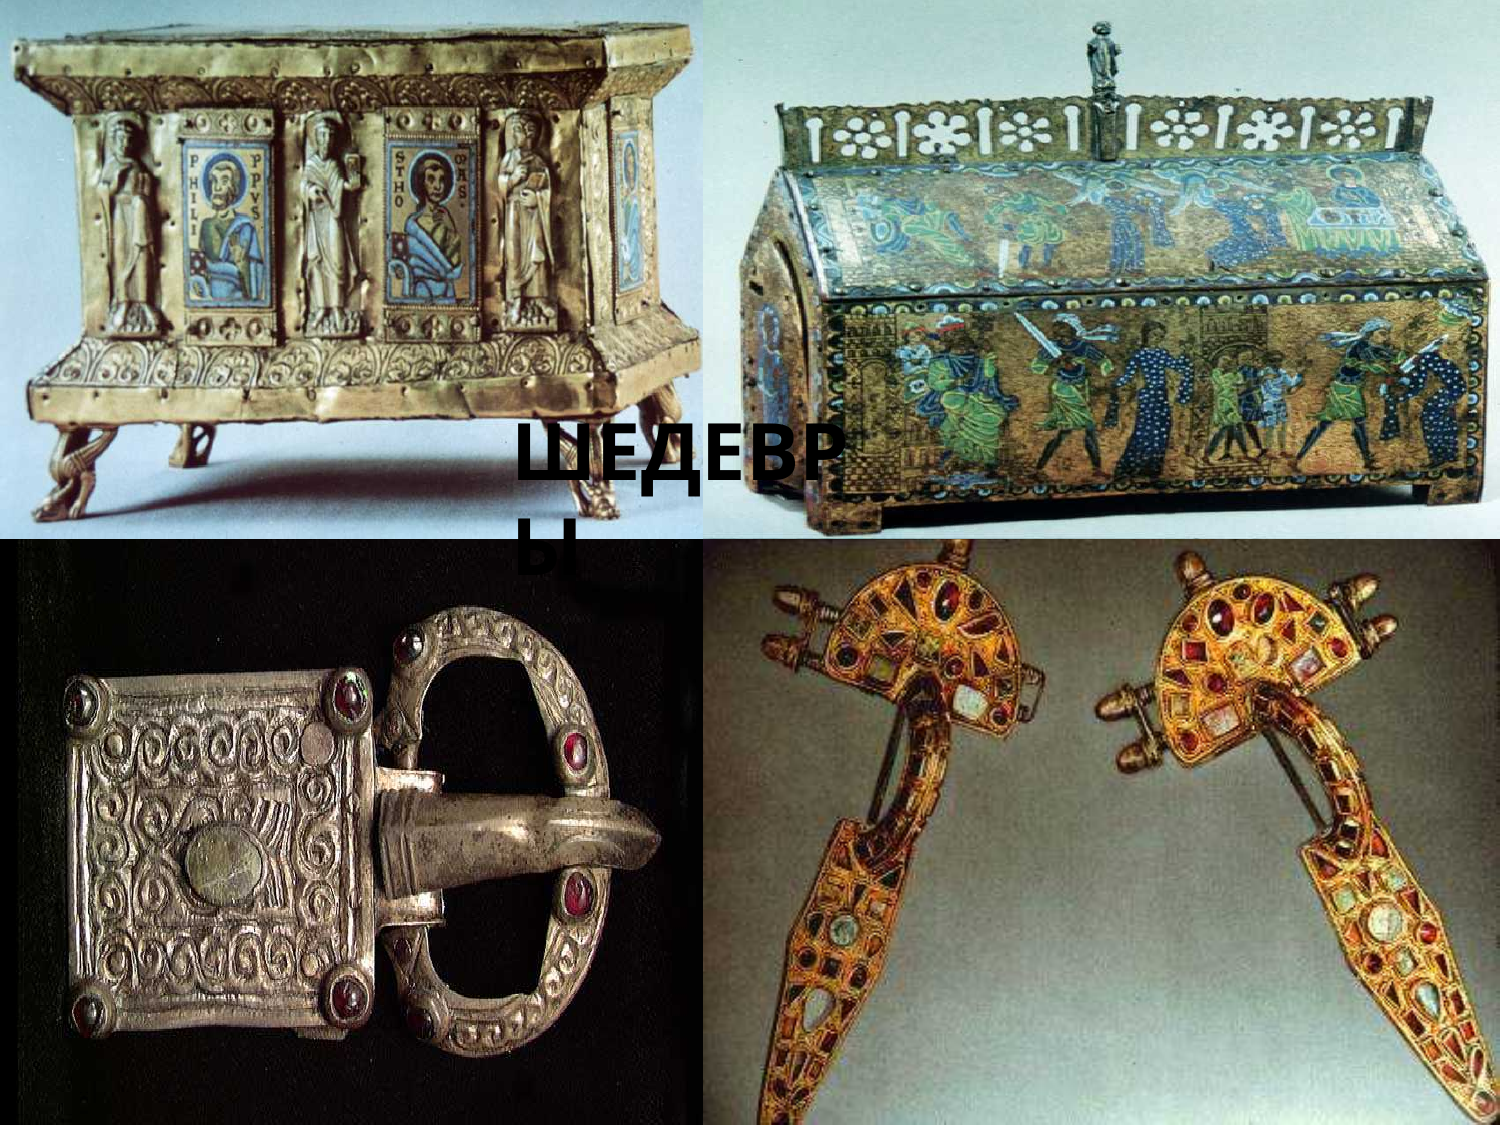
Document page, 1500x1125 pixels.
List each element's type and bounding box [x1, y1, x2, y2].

picture [0, 0, 701, 540]
list [0, 549, 696, 1125]
picture [702, 547, 1500, 1125]
picture [702, 0, 1500, 540]
